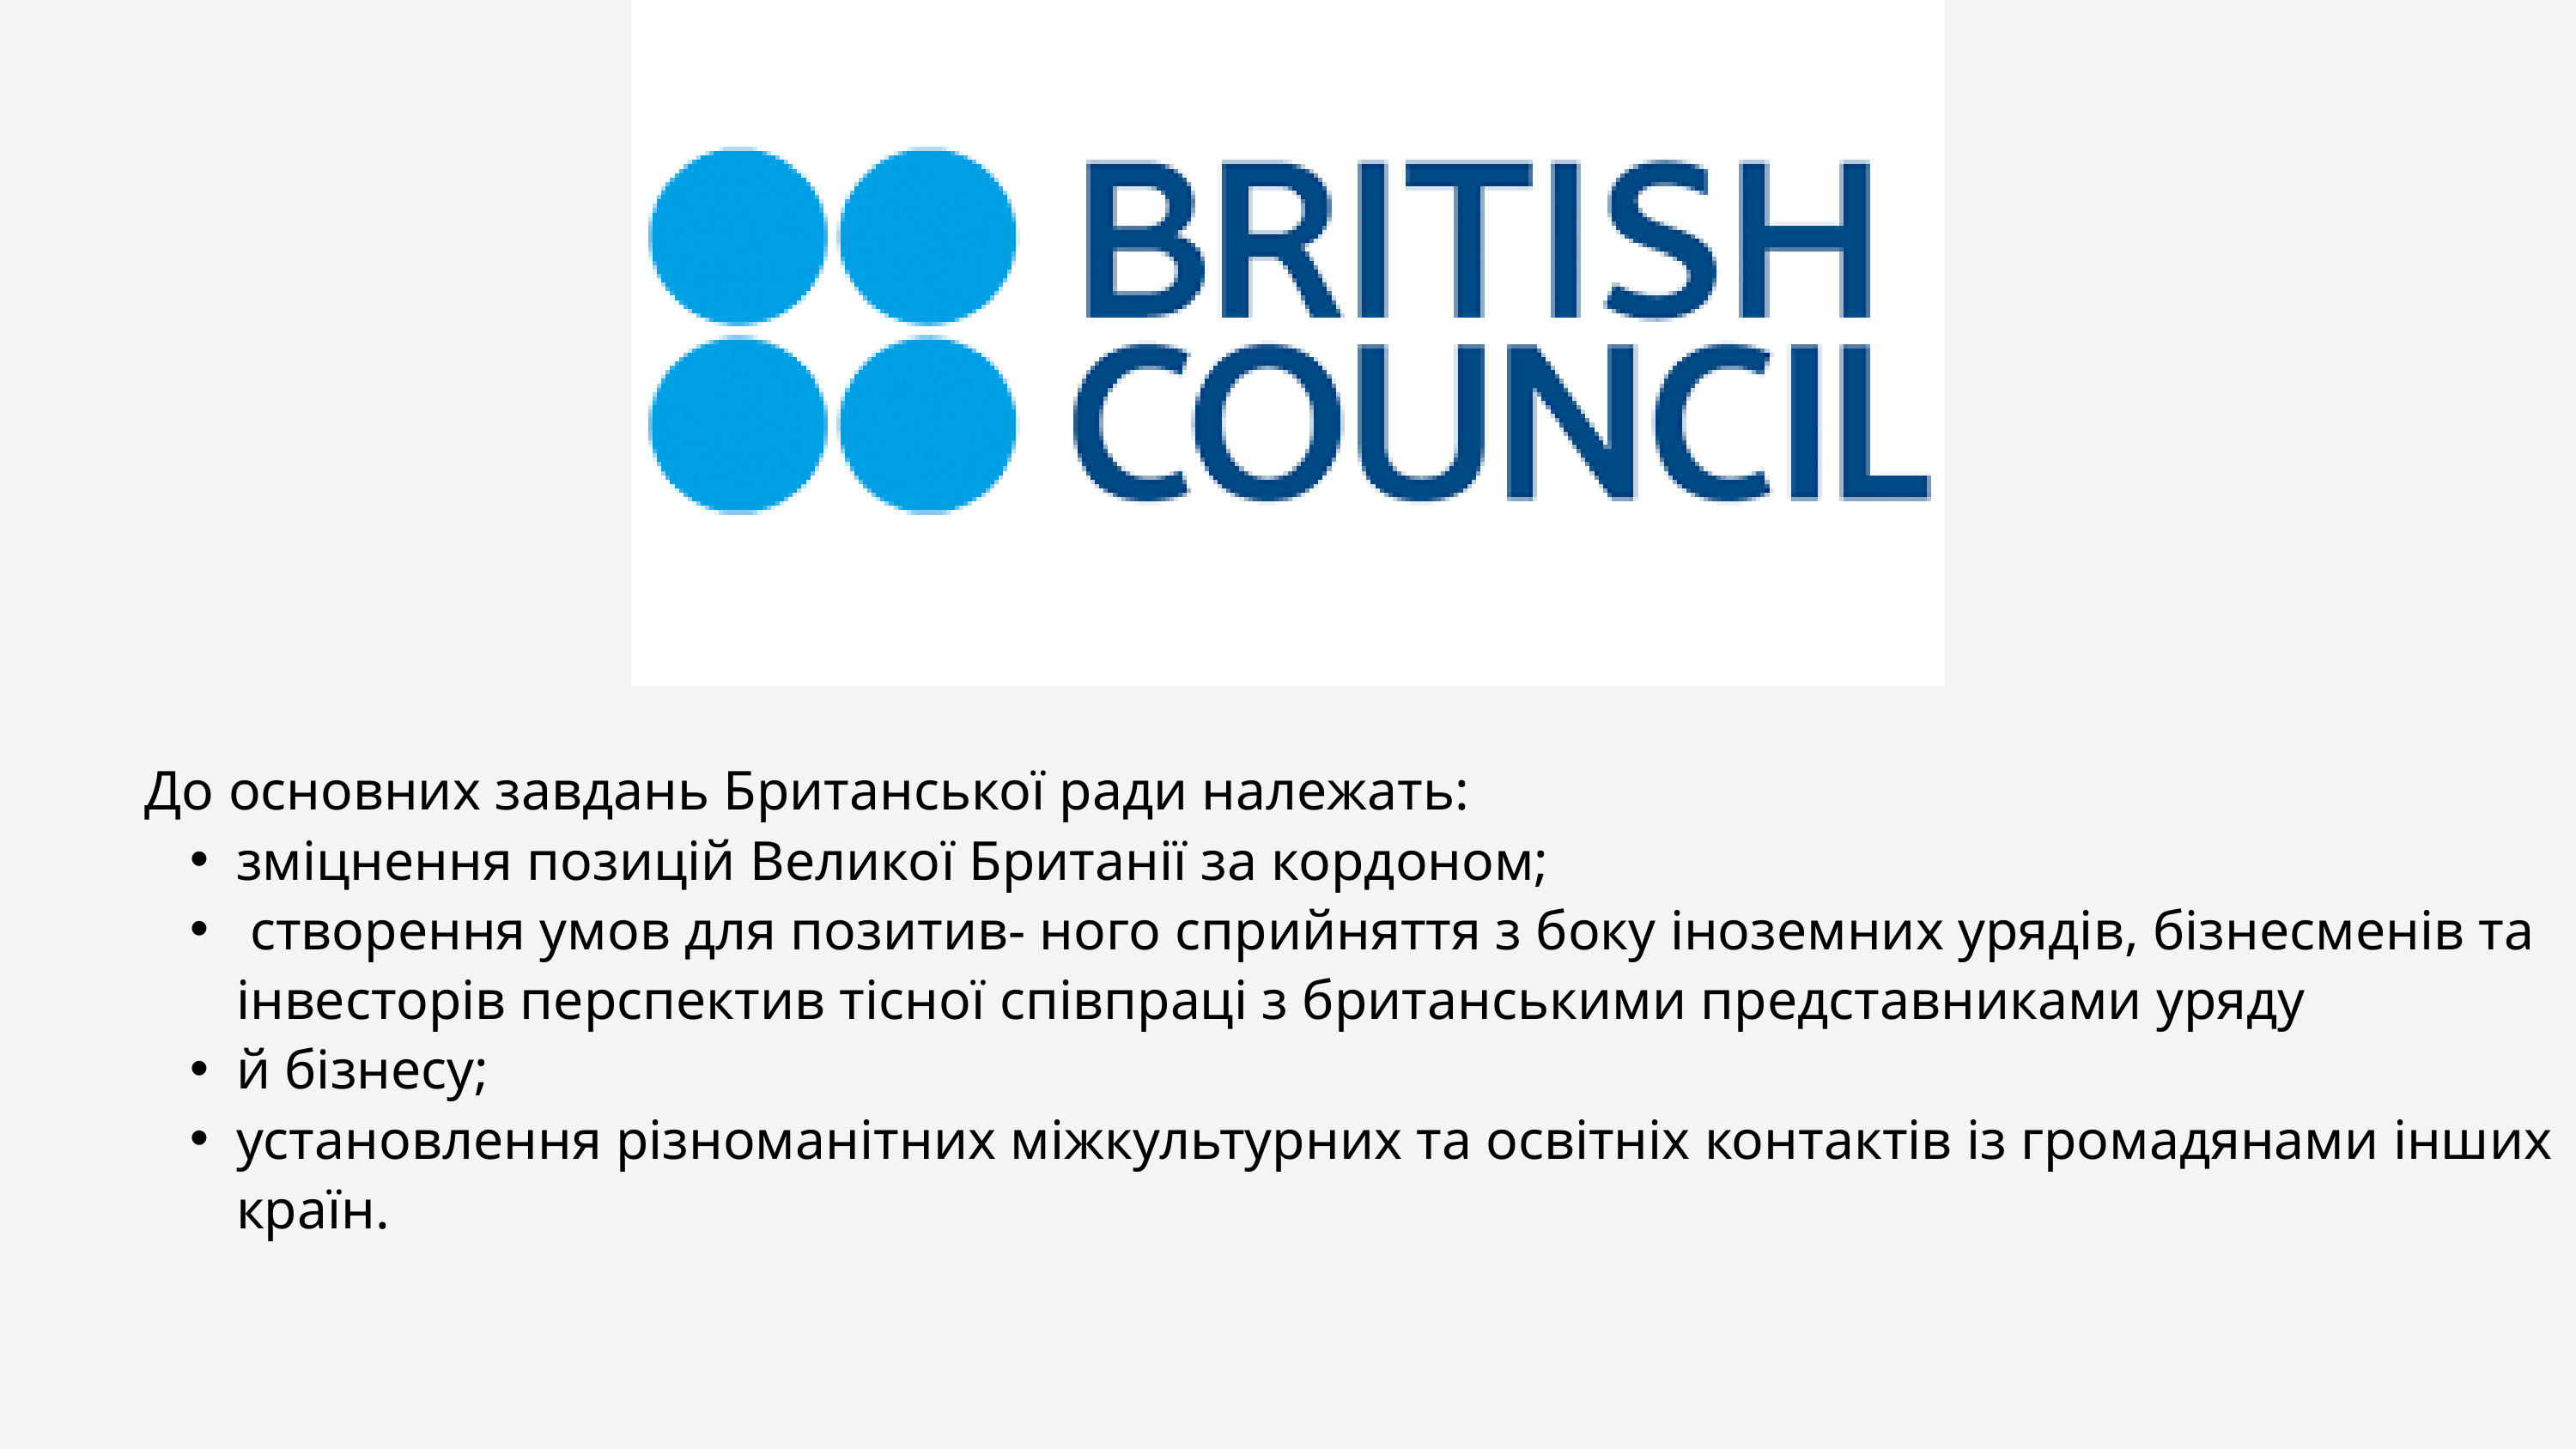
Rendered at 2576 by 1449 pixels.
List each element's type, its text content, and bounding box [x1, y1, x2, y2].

picture [630, 0, 1946, 687]
text_box До основних завдань Британської ради належать: зміцнення позицій Великої Британії за кордоном; створення умов для позитив- ного сприйняття з боку іноземних урядів, бізнесменів та інвесторів перспектив тісної співпраці з британськими представниками уряду й бізнесу; установлення різноманітних міжкультурних та освітніх контактів із громадянами інших країн. [144, 751, 2576, 1240]
